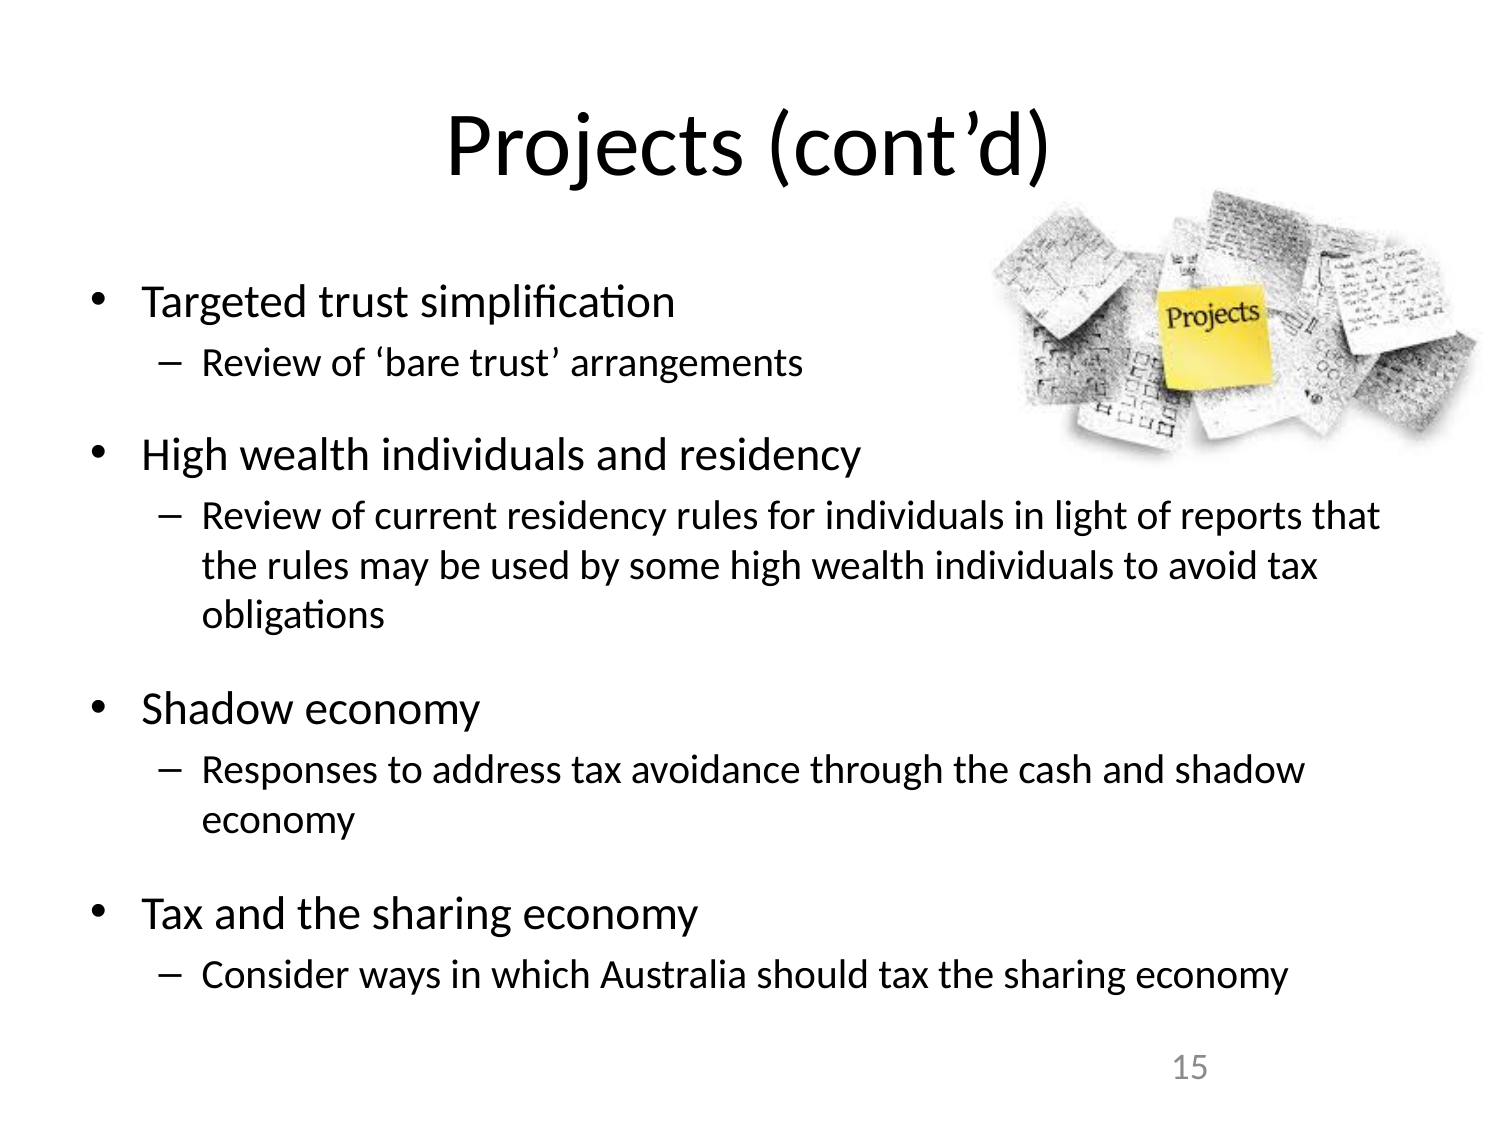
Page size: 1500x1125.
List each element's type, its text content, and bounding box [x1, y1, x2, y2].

list Targeted trust simplification Review of ‘bare trust’ arrangements High wealth individuals and residency Review of current residency rules for individuals in light of reports that the rules may be used by some high wealth individuals to avoid tax obligations Shadow economy Responses to address tax avoidance through the cash and shadow economy Tax and the sharing economy Consider ways in which Australia should tax the sharing economy [75, 262, 1425, 1005]
text_box 15 [1156, 1034, 1500, 1095]
picture [962, 174, 1495, 469]
title Projects (cont’d) [75, 45, 1425, 233]
